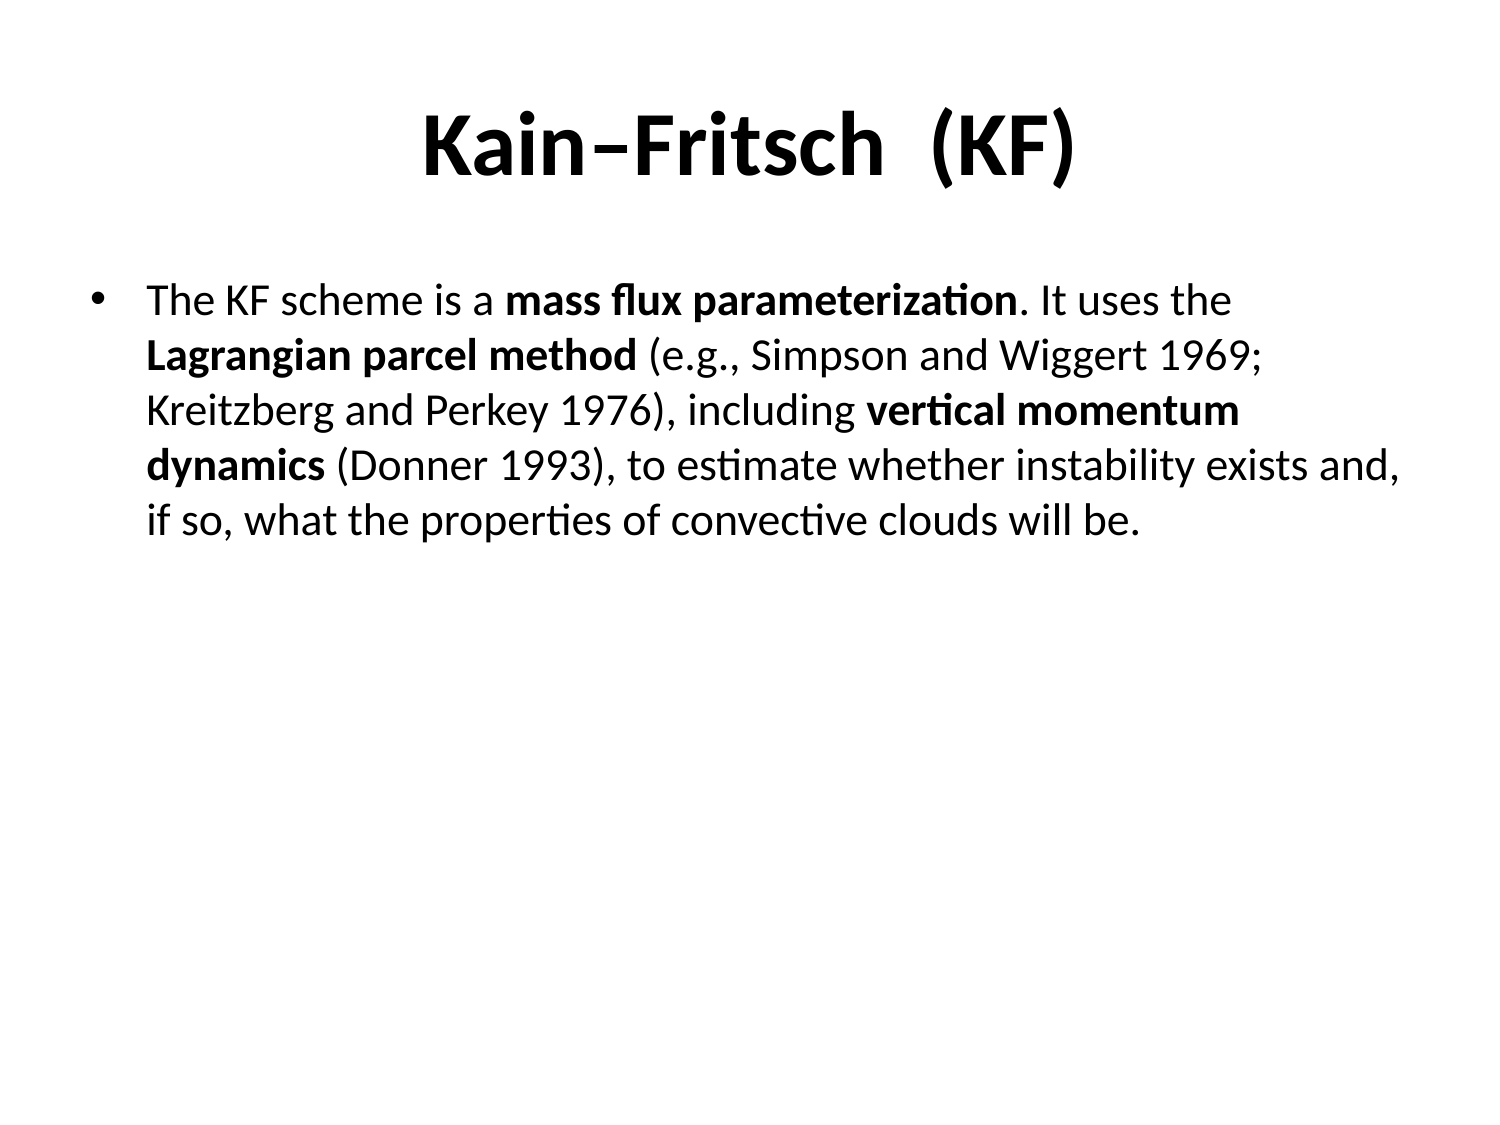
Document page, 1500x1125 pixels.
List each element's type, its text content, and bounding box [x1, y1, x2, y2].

title Kain–Fritsch (KF) [75, 45, 1425, 233]
list The KF scheme is a mass flux parameterization. It uses the Lagrangian parcel method (e.g., Simpson and Wiggert 1969; Kreitzberg and Perkey 1976), including vertical momentum dynamics (Donner 1993), to estimate whether instability exists and, if so, what the properties of convective clouds will be. [75, 262, 1425, 1005]
